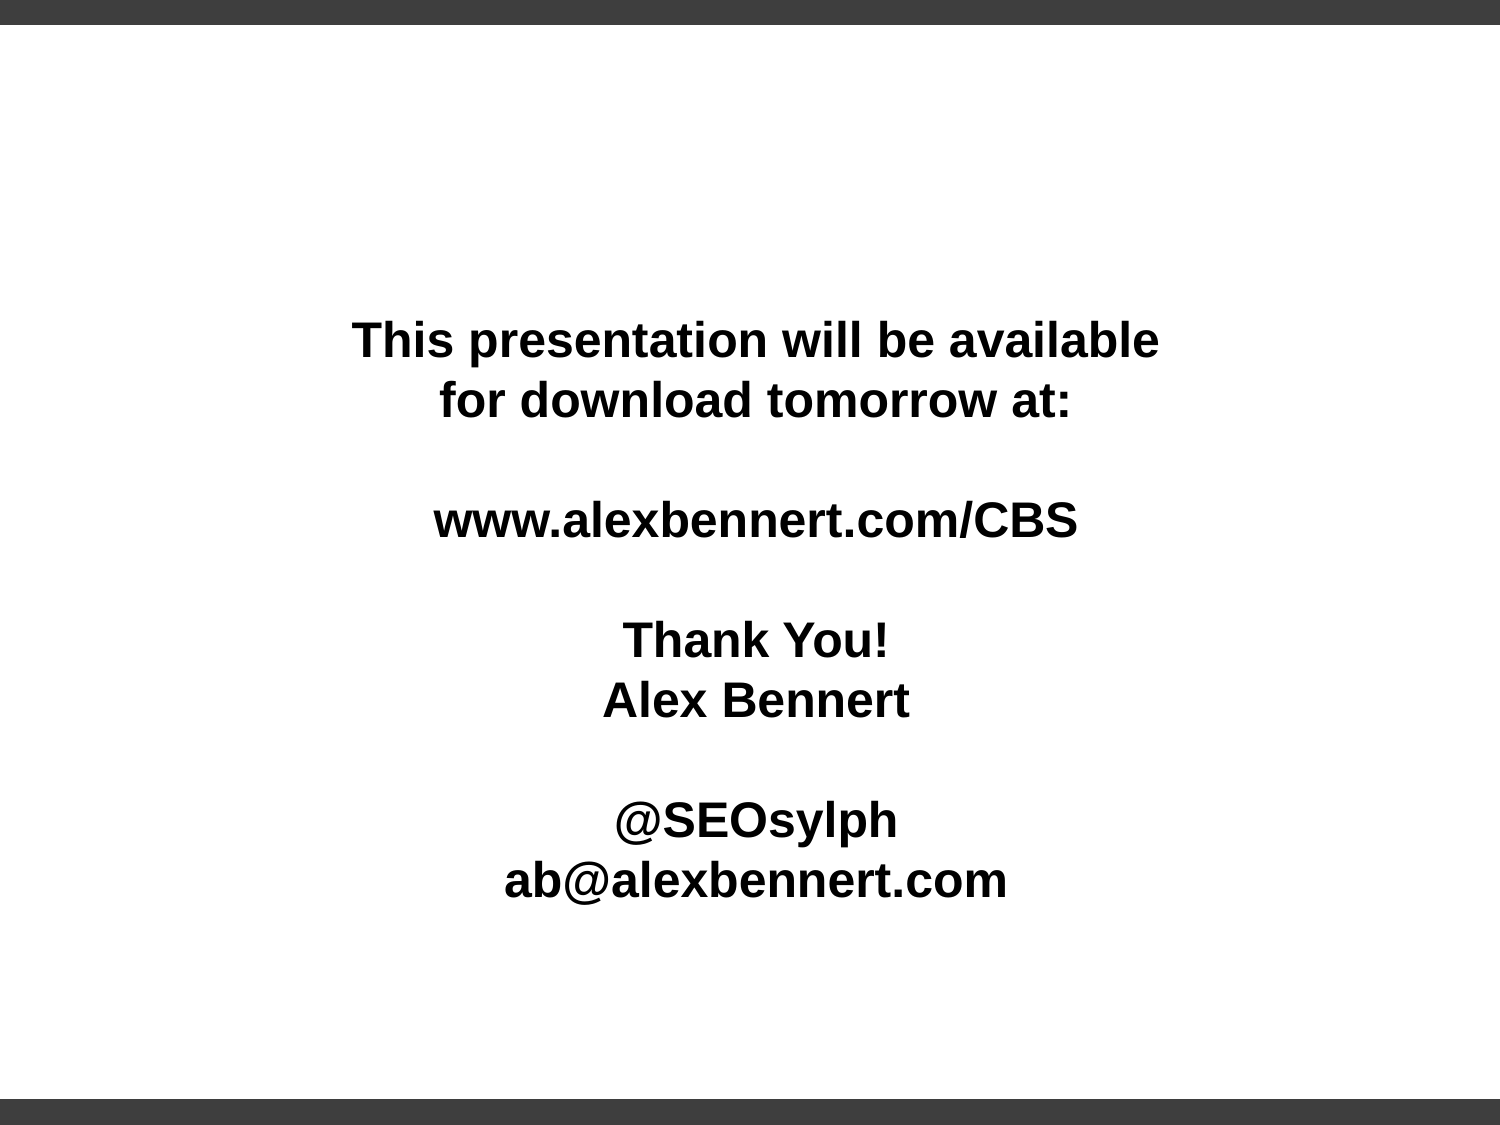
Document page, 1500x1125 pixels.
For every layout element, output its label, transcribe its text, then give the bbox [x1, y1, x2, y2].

text_box This presentation will be available for download tomorrow at: www.alexbennert.com/CBS Thank You! Alex Bennert @SEOsylph ab@alexbennert.com [137, 299, 1375, 915]
picture [0, 1099, 1500, 1125]
picture [0, 0, 1500, 25]
